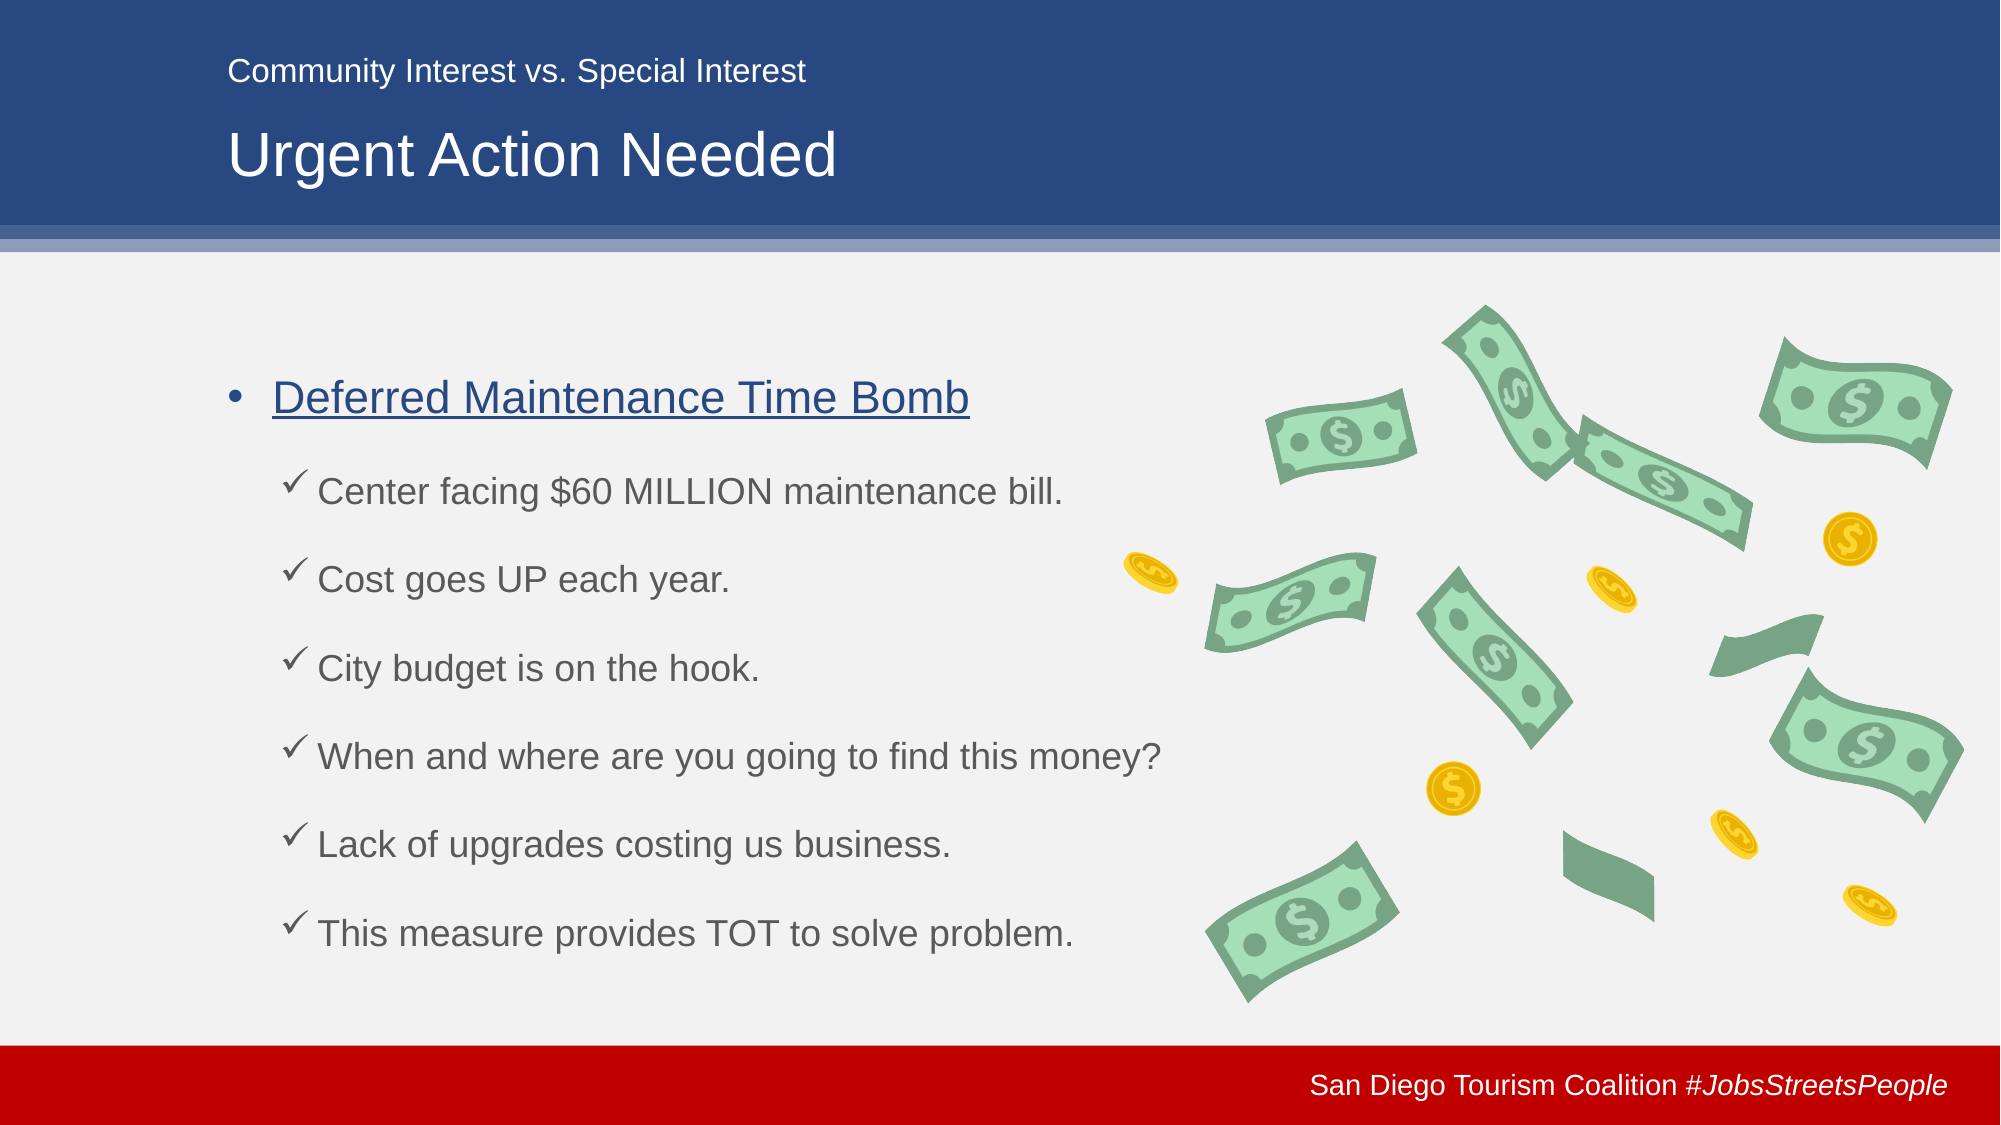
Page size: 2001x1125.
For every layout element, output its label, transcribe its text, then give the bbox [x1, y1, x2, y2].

list Deferred Maintenance Time Bomb Center facing $60 MILLION maintenance bill. Cost goes UP each year. City budget is on the hook. When and where are you going to find this money? Lack of upgrades costing us business. This measure provides TOT to solve problem. [212, 366, 1788, 1080]
picture [282, 69, 2000, 1035]
title Urgent Action Needed [212, 27, 1788, 198]
footer San Diego Tourism Coalition #JobsStreetsPeople [939, 1079, 1964, 1125]
